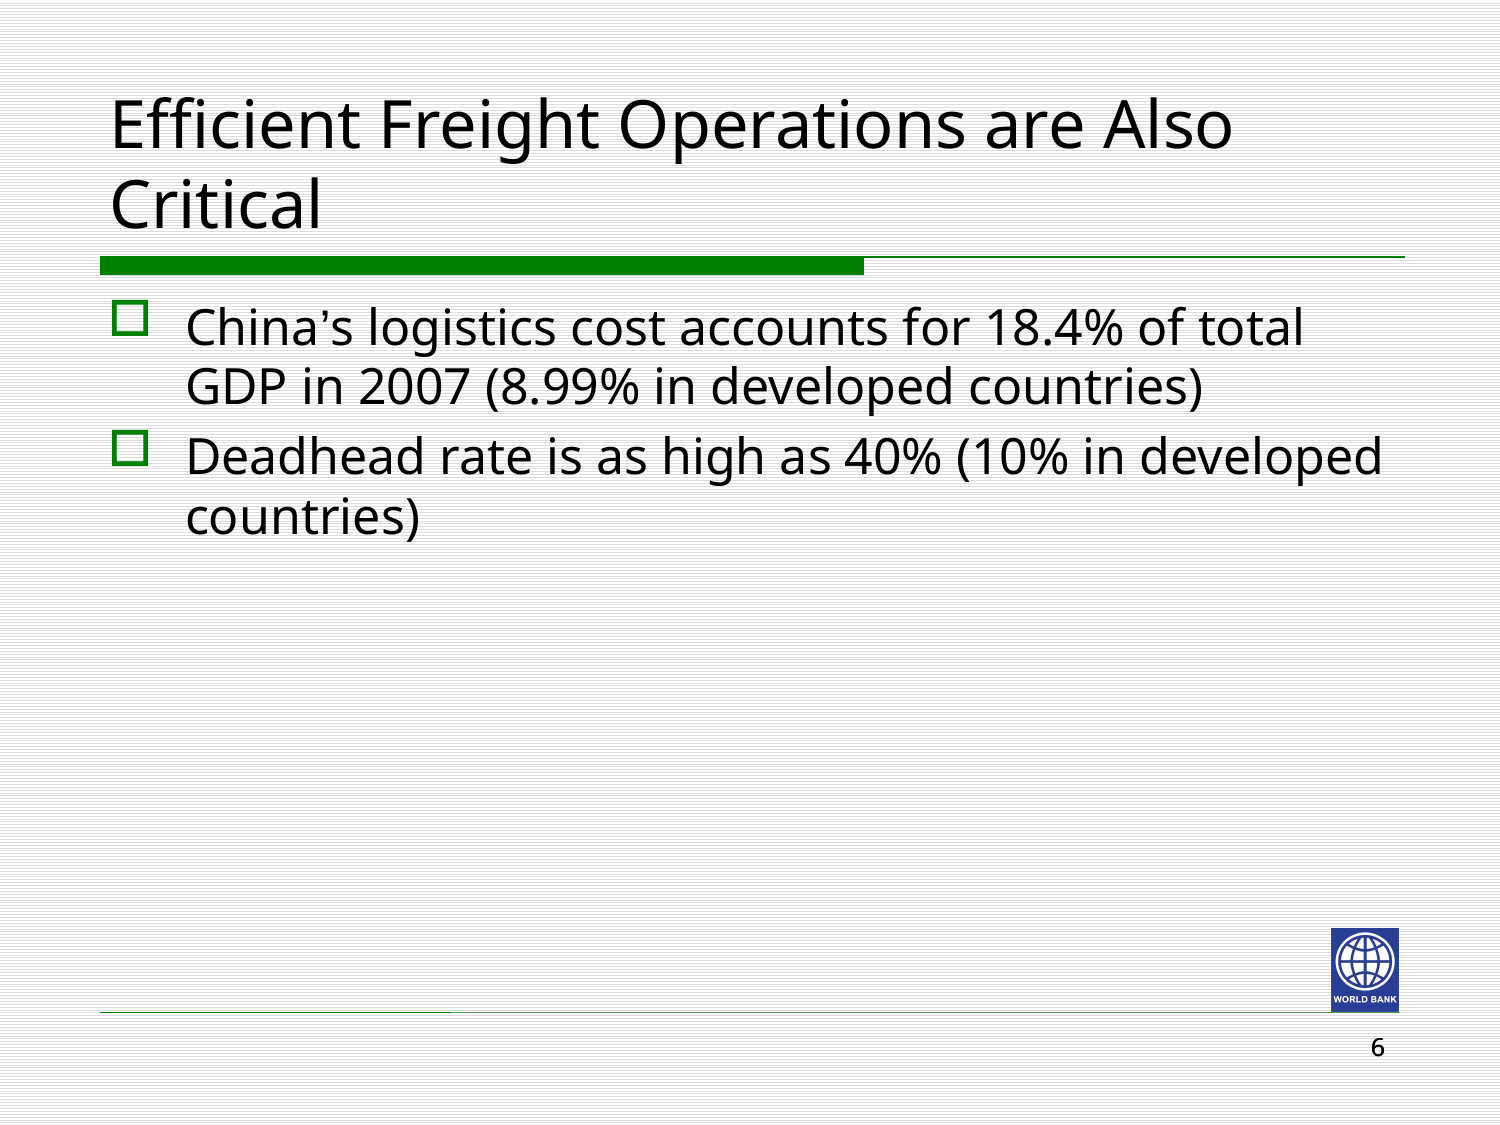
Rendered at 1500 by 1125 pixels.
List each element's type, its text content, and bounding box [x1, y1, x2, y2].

list China’s logistics cost accounts for 18.4% of total GDP in 2007 (8.99% in developed countries) Deadhead rate is as high as 40% (10% in developed countries) [92, 287, 1406, 988]
title Efficient Freight Operations are Also Critical [93, 49, 1407, 250]
text_box 6 [1074, 1024, 1400, 1103]
picture [1331, 927, 1399, 1012]
